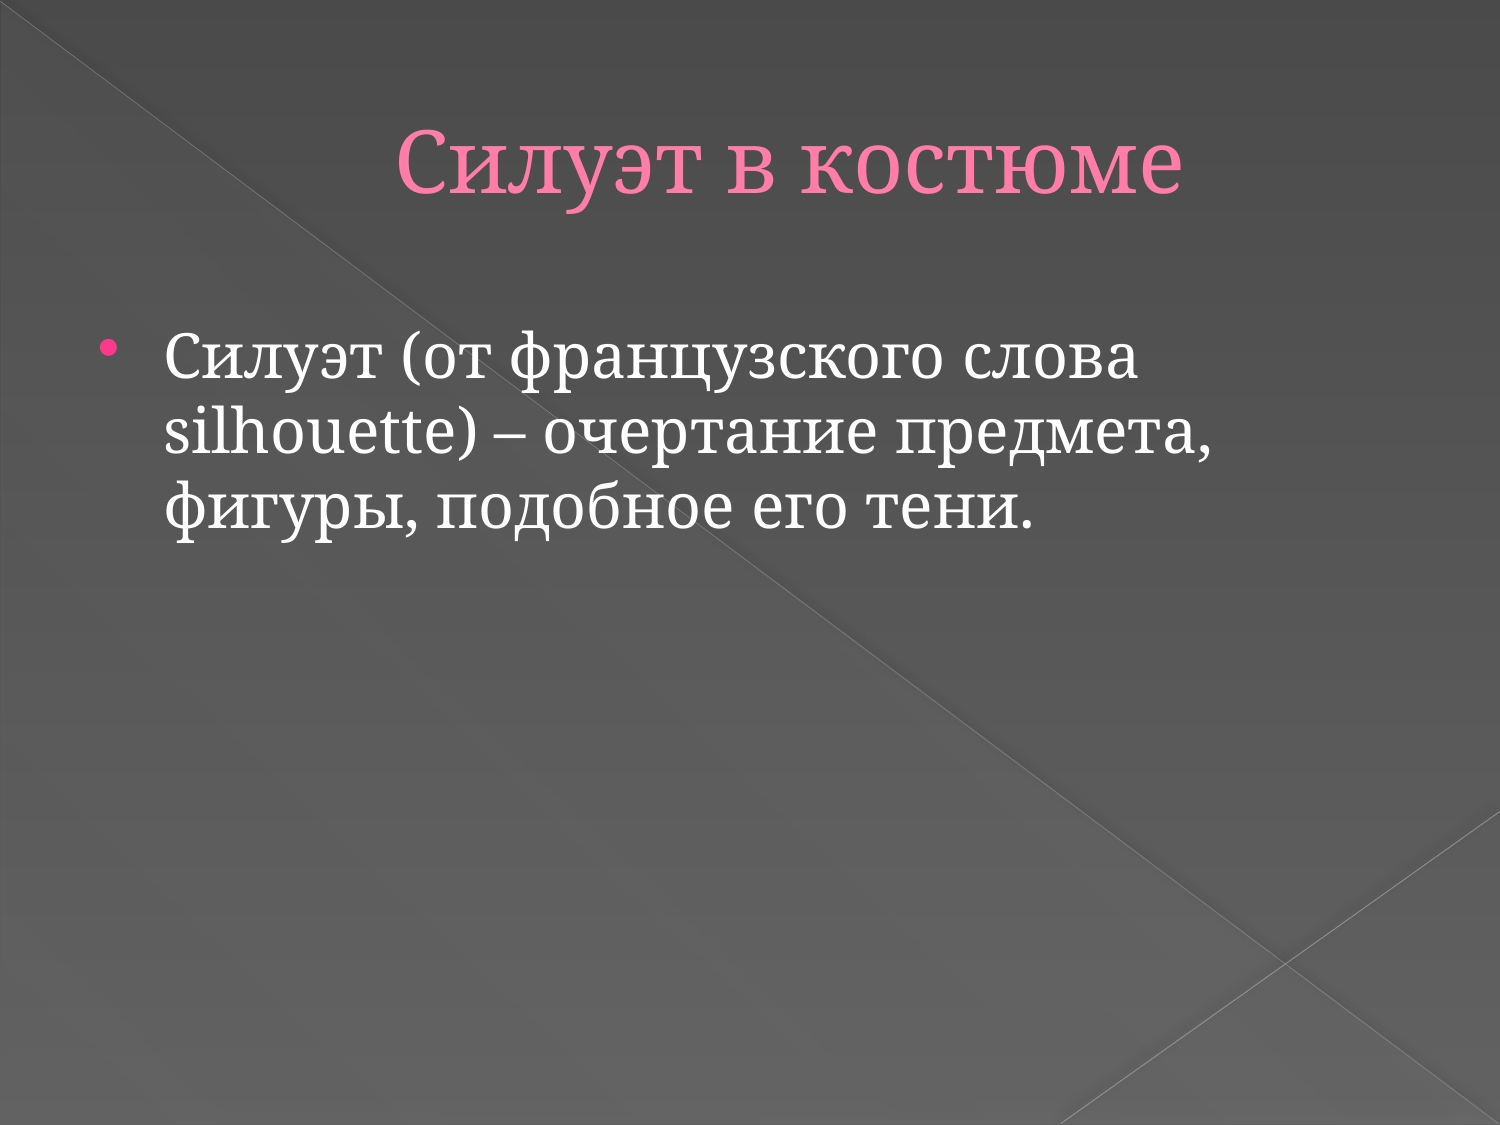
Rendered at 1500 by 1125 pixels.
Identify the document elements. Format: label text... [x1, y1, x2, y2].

title Силуэт в костюме [75, 43, 1425, 274]
list Силуэт (от французского слова silhouette) – очертание предмета, фигуры, подобное его тени. [75, 308, 1425, 1059]
